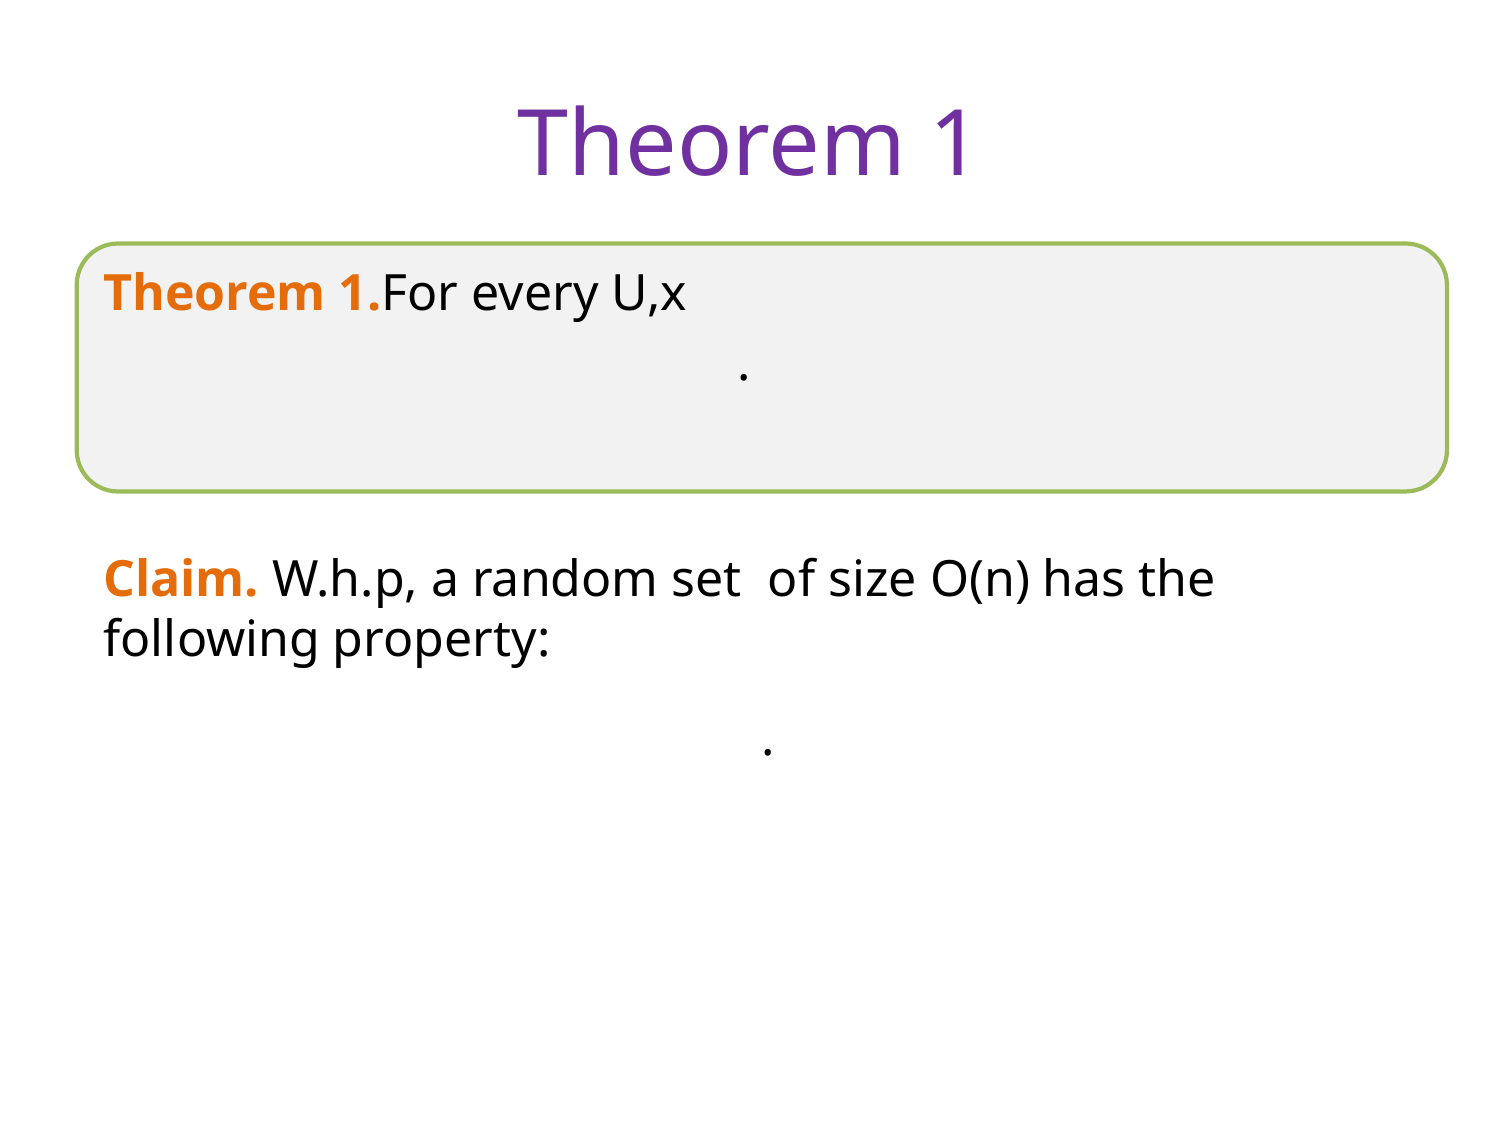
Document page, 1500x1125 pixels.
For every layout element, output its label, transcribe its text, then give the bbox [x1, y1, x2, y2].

text_box [74, 241, 1450, 494]
title Theorem 1 [75, 45, 1425, 233]
